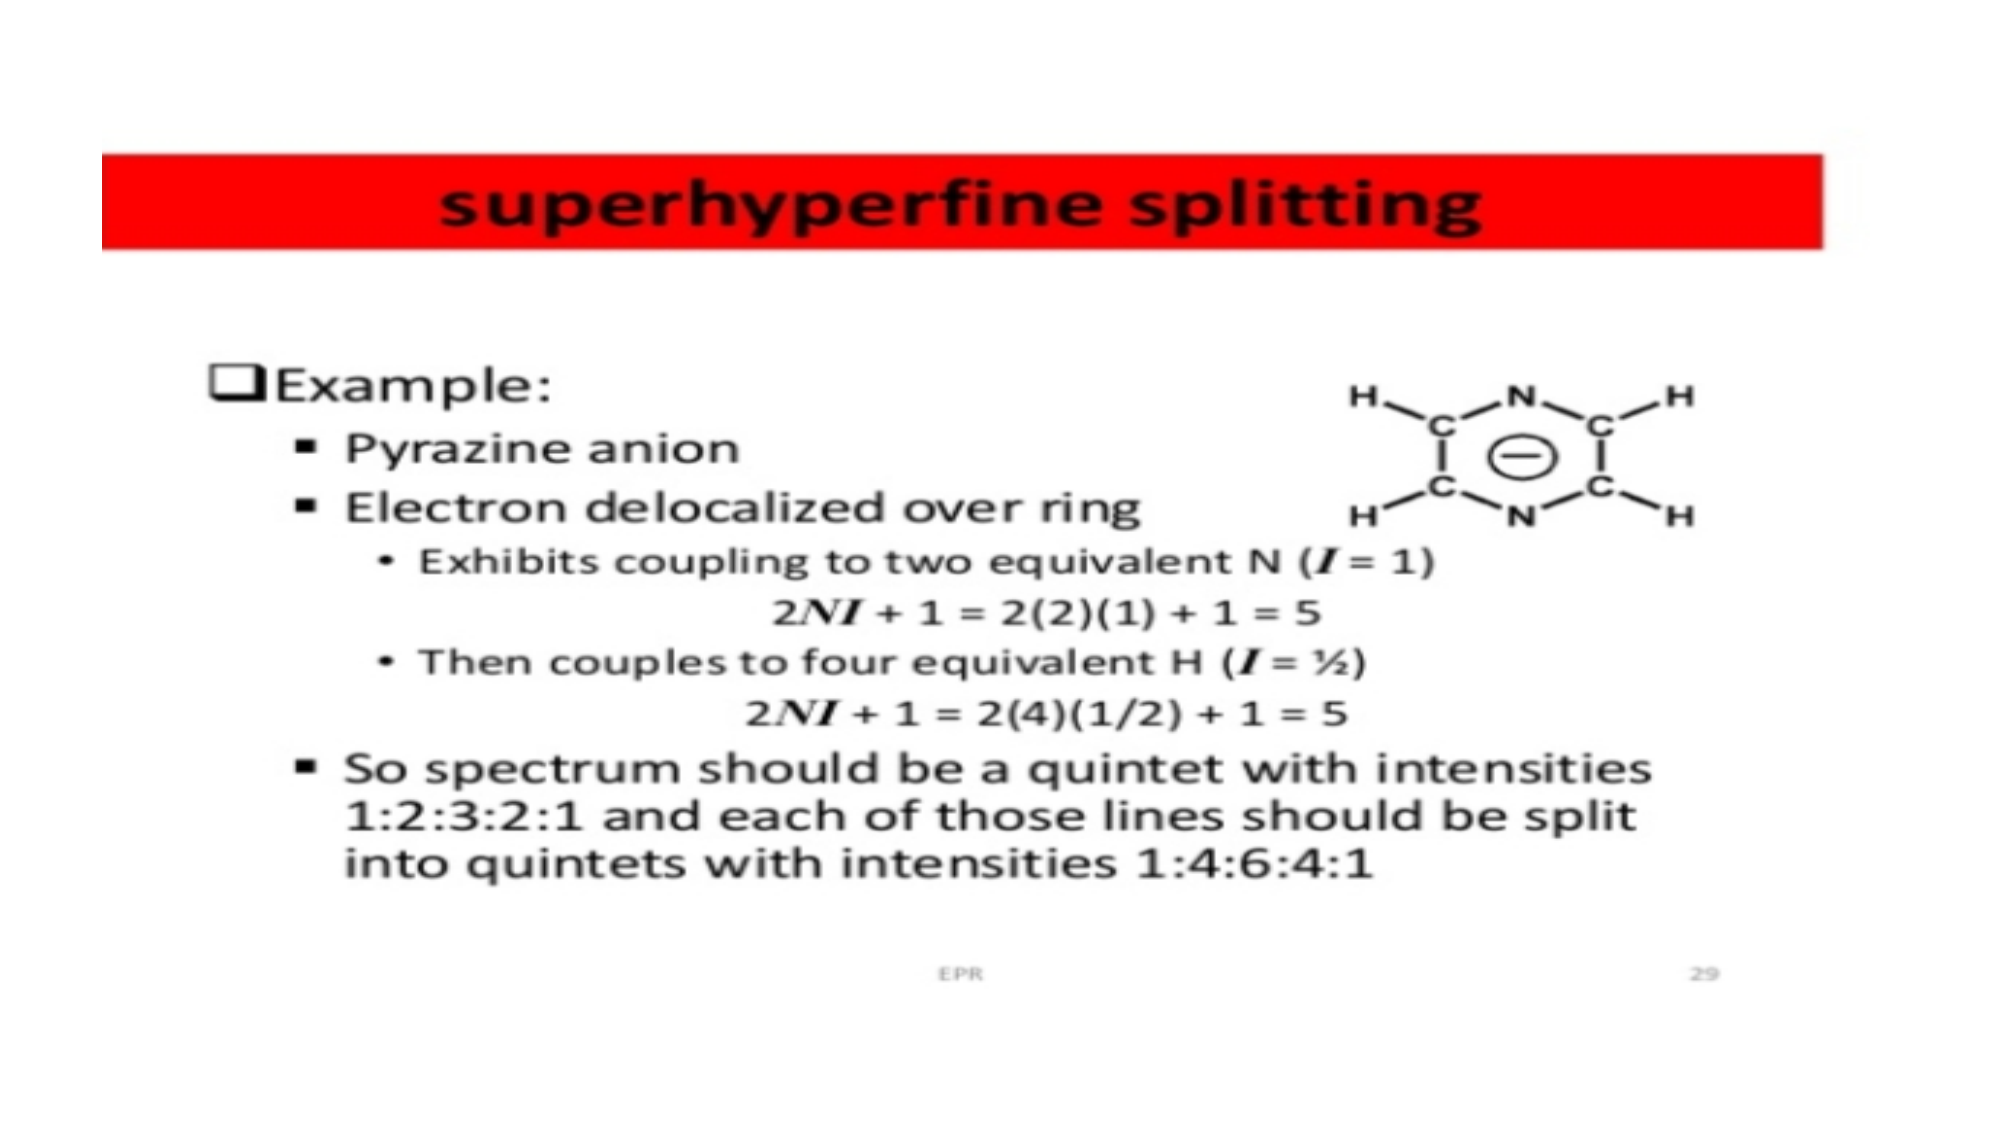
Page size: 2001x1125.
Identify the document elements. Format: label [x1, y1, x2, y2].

list [102, 102, 1870, 1014]
